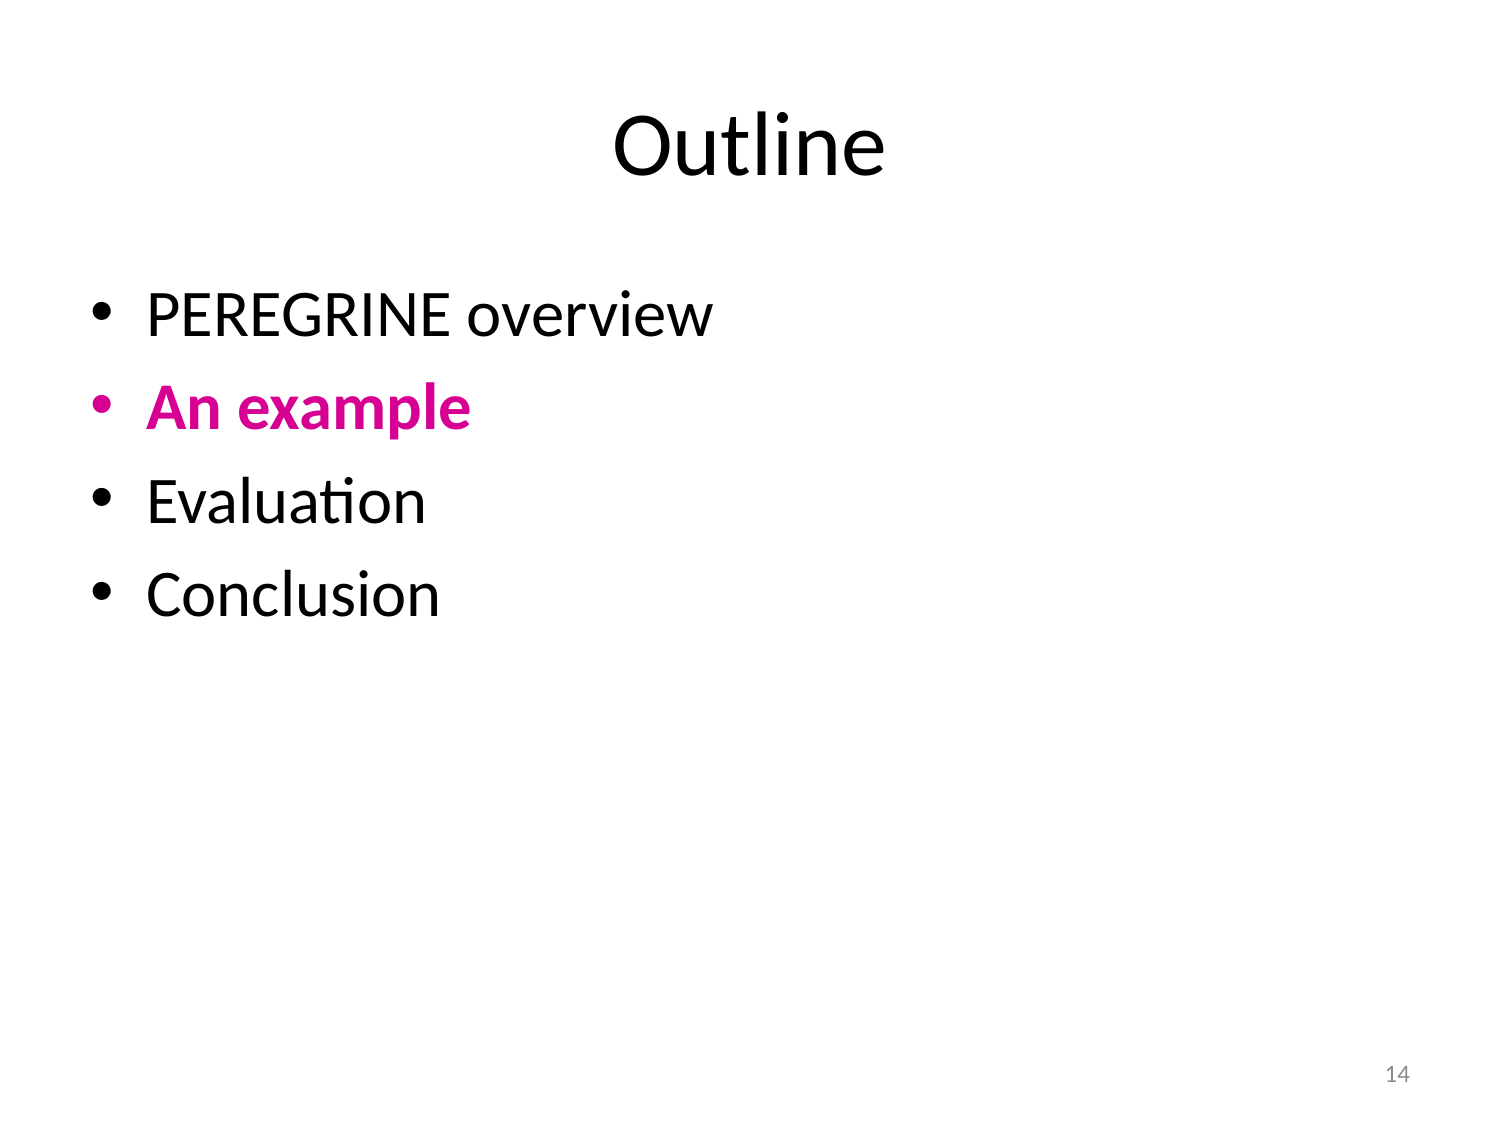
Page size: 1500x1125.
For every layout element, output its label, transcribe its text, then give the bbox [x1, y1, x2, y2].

list PEREGRINE overview An example Evaluation Conclusion [75, 262, 1425, 1005]
title Outline [75, 45, 1425, 233]
slide_number 14 [1074, 1042, 1425, 1103]
